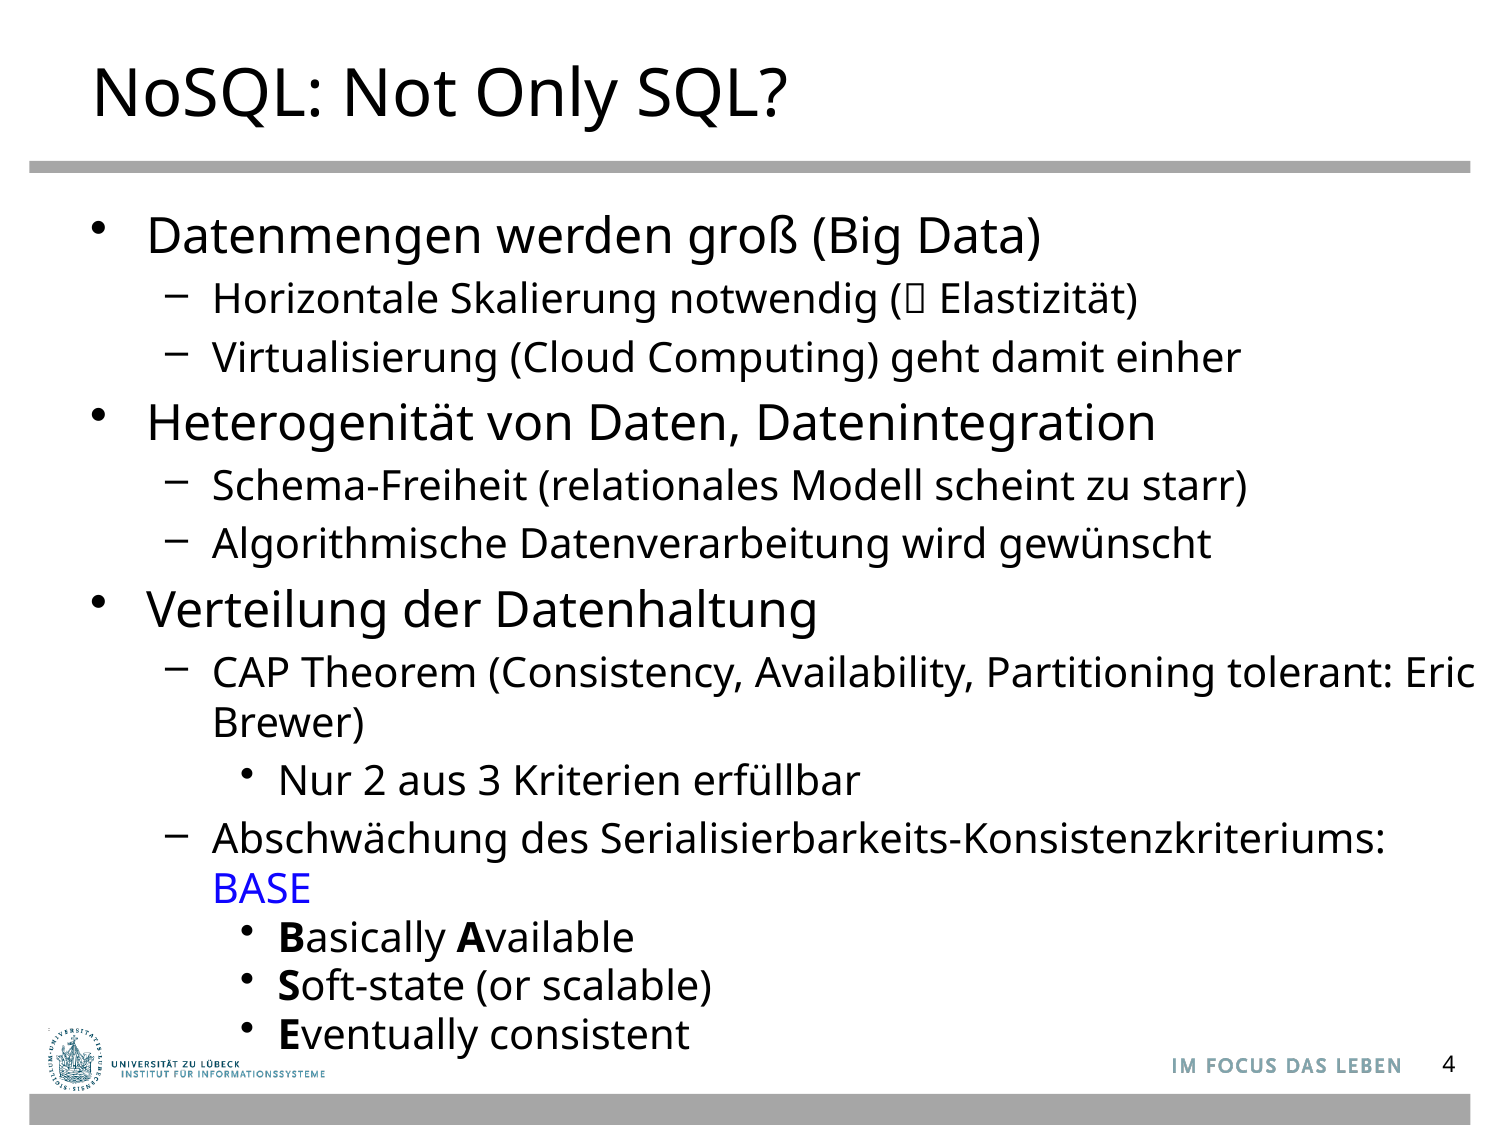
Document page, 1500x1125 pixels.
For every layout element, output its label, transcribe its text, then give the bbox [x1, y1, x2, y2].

slide_number 4 [1305, 1050, 1471, 1083]
picture [1173, 1058, 1305, 1073]
title NoSQL: Not Only SQL? [76, 42, 1427, 126]
list Datenmengen werden groß (Big Data) Horizontale Skalierung notwendig ( Elastizität) Virtualisierung (Cloud Computing) geht damit einher Heterogenität von Daten, Datenintegration Schema-Freiheit (relationales Modell scheint zu starr) Algorithmische Datenverarbeitung wird gewünscht Verteilung der Datenhaltung CAP Theorem (Consistency, Availability, Partitioning tolerant: Eric Brewer) Nur 2 aus 3 Kriterien erfüllbar Abschwächung des Serialisierbarkeits-Konsistenzkriteriums: BASE Basically Available Soft-state (or scalable) Eventually consistent [75, 196, 1500, 1012]
